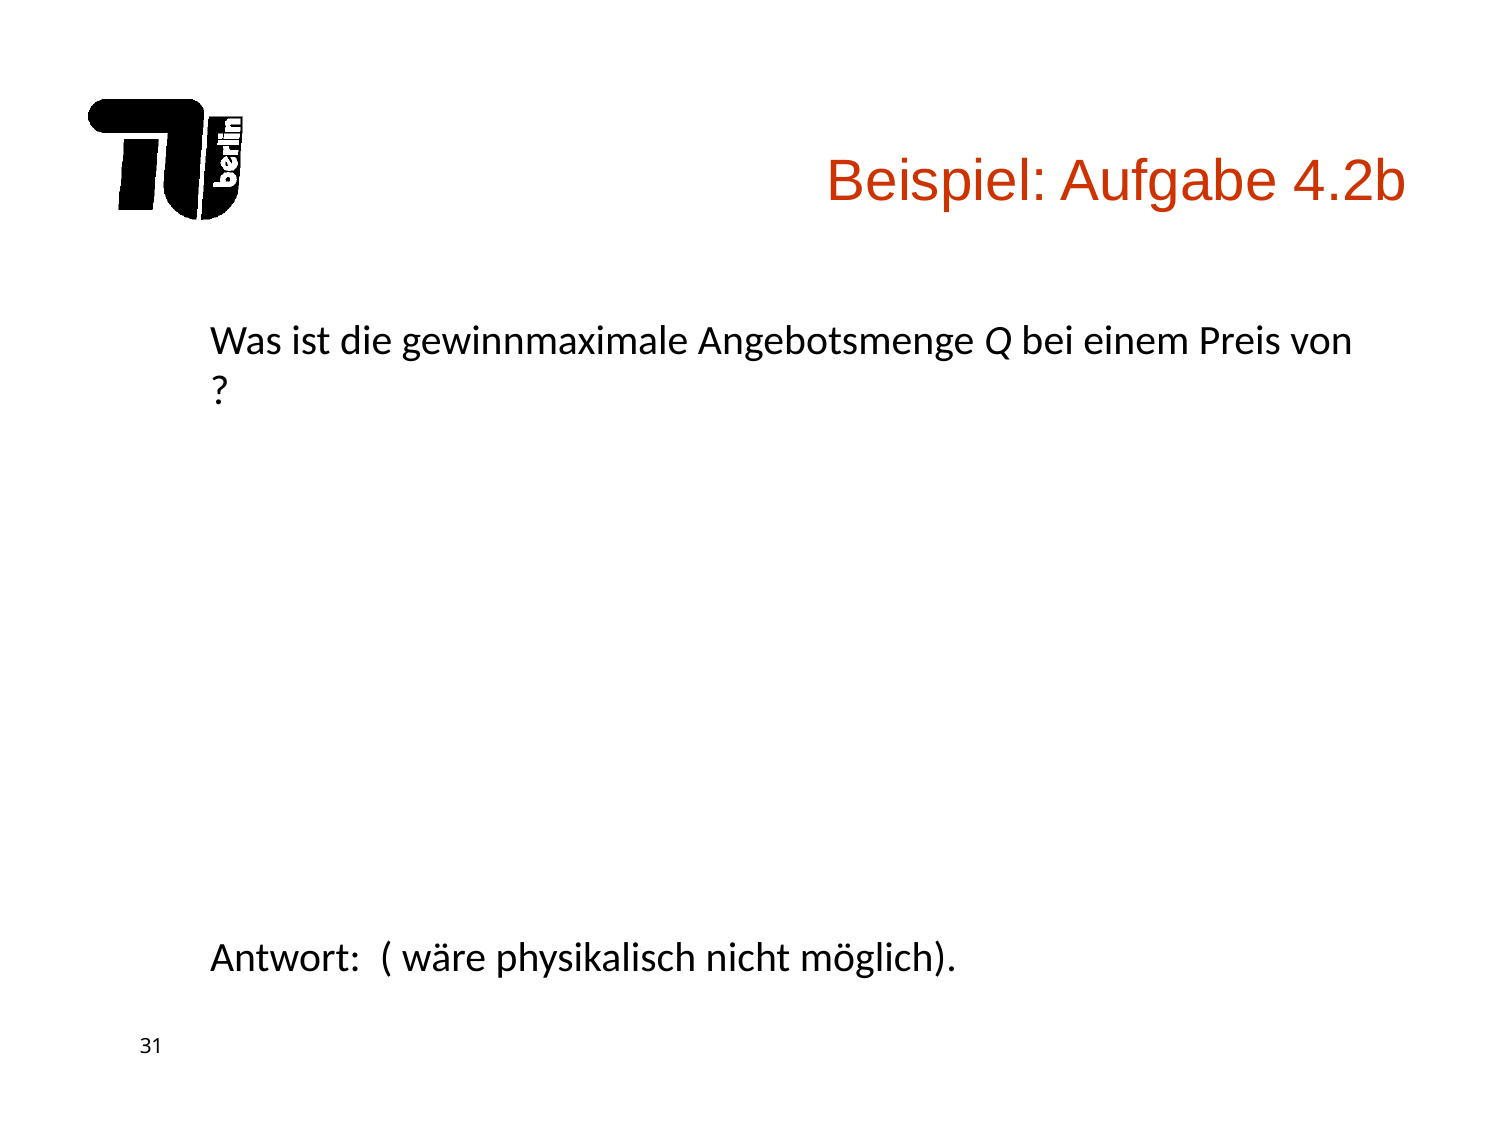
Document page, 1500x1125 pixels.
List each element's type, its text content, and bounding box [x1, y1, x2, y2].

title Beispiel: Aufgabe 4.2b [312, 62, 1424, 220]
picture [88, 99, 243, 220]
